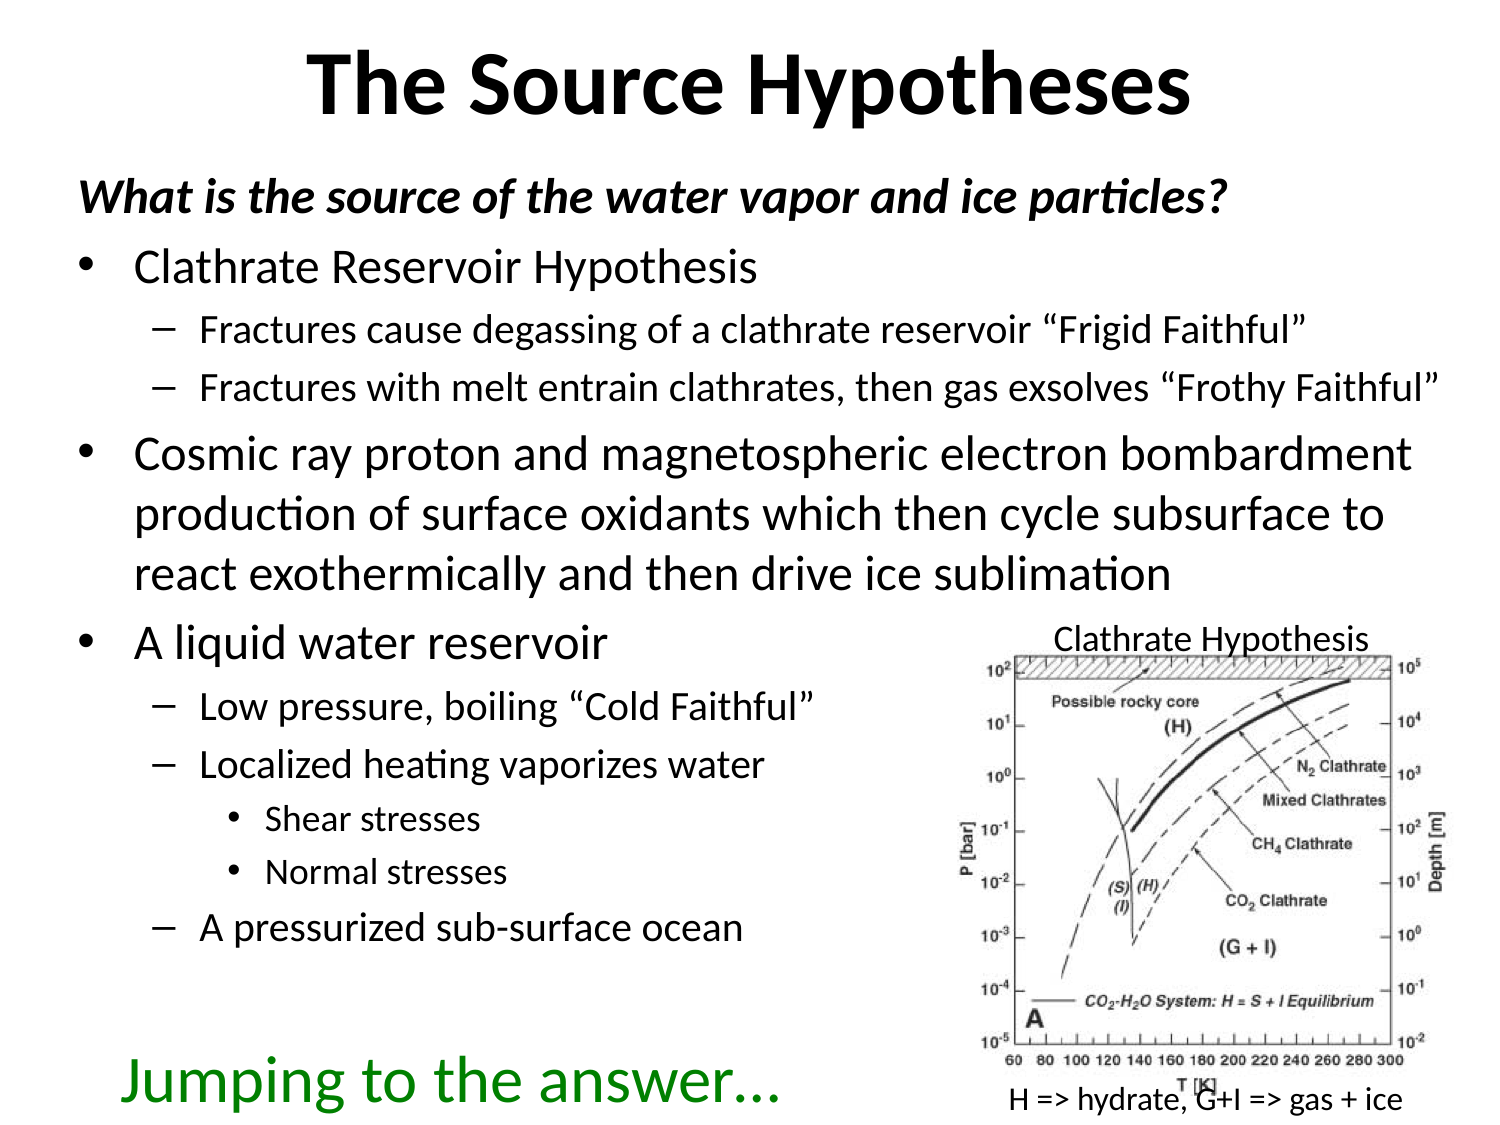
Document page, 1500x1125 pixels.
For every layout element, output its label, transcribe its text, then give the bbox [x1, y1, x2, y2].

title The Source Hypotheses [75, 0, 1425, 156]
list What is the source of the water vapor and ice particles? Clathrate Reservoir Hypothesis Fractures cause degassing of a clathrate reservoir “Frigid Faithful” Fractures with melt entrain clathrates, then gas exsolves “Frothy Faithful” Cosmic ray proton and magnetospheric electron bombardment production of surface oxidants which then cycle subsurface to react exothermically and then drive ice sublimation A liquid water reservoir Low pressure, boiling “Cold Faithful” Localized heating vaporizes water Shear stresses Normal stresses A pressurized sub-surface ocean [62, 155, 1462, 1067]
text_box Jumping to the answer… [105, 1028, 797, 1124]
text_box H => hydrate, G+I => gas + ice [993, 1069, 1500, 1125]
picture [941, 637, 1462, 1105]
text_box Clathrate Hypothesis [1038, 607, 1385, 635]
